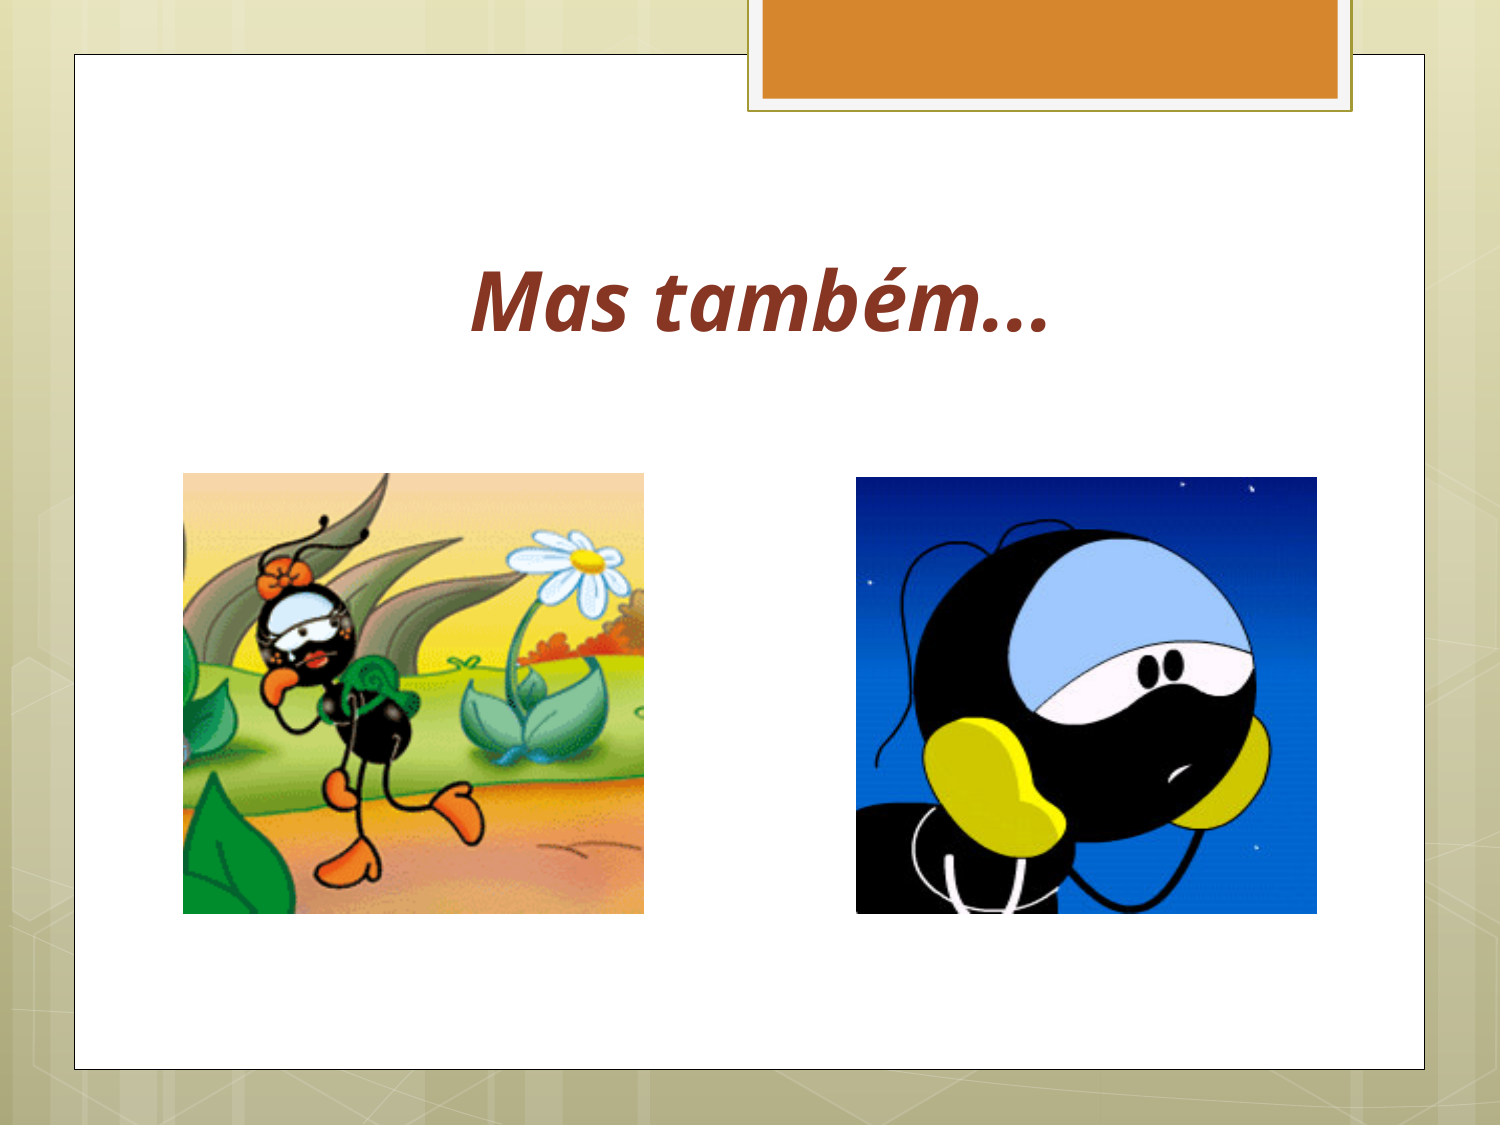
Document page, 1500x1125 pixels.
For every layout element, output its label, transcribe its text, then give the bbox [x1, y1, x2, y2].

title Mas também... [123, 168, 1400, 357]
picture [856, 477, 1318, 914]
picture [182, 473, 644, 914]
